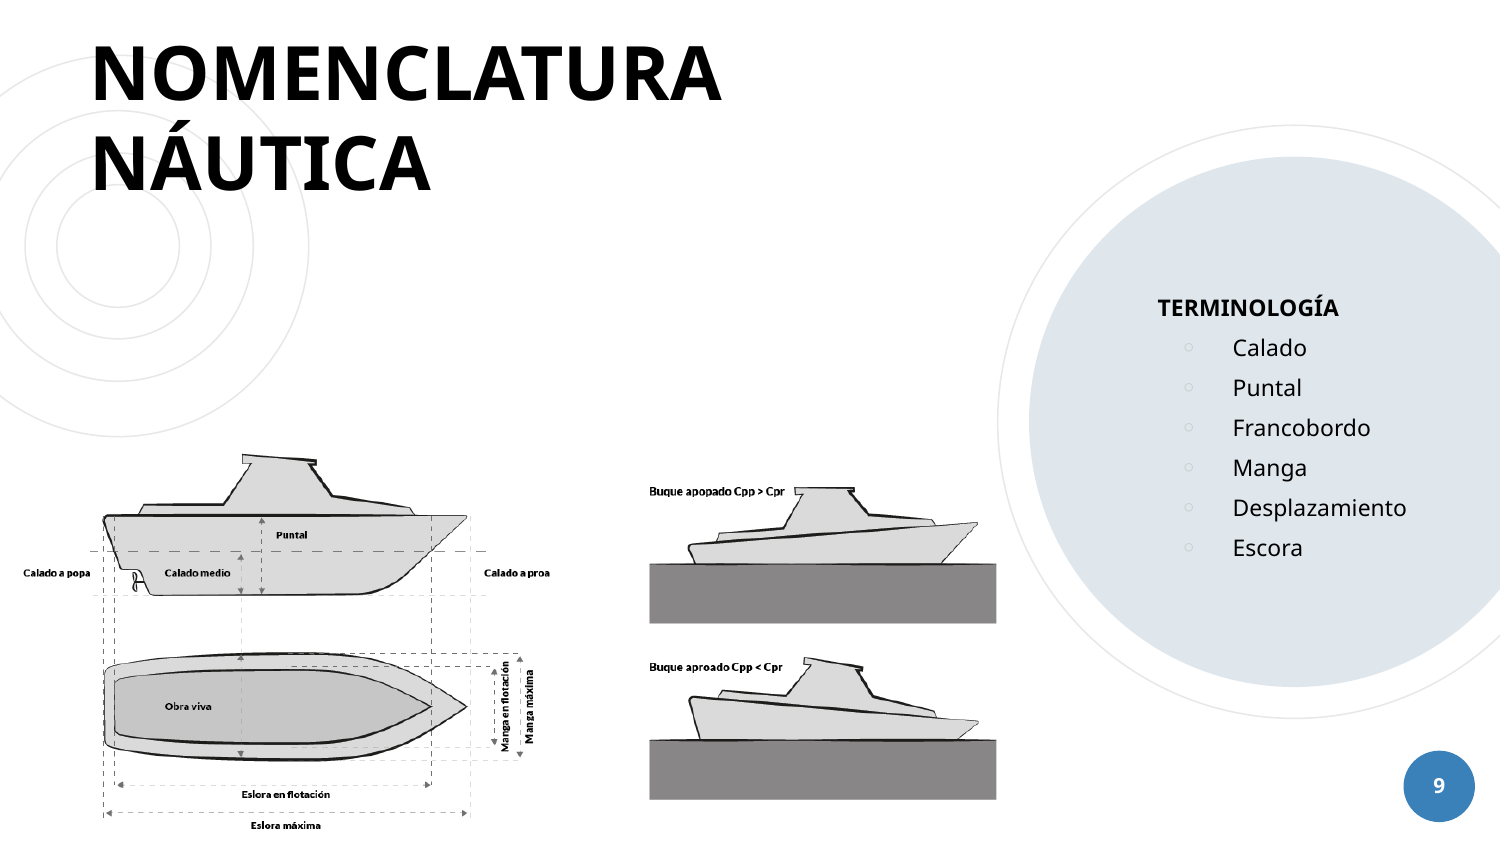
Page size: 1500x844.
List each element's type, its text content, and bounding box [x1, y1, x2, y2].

picture [0, 438, 997, 844]
list TERMINOLOGÍA Calado Puntal Francobordo Manga Desplazamiento Escora [1142, 278, 1475, 430]
slide_number 9 [1403, 750, 1475, 823]
title NOMENCLATURA NÁUTICA [74, 112, 1363, 221]
